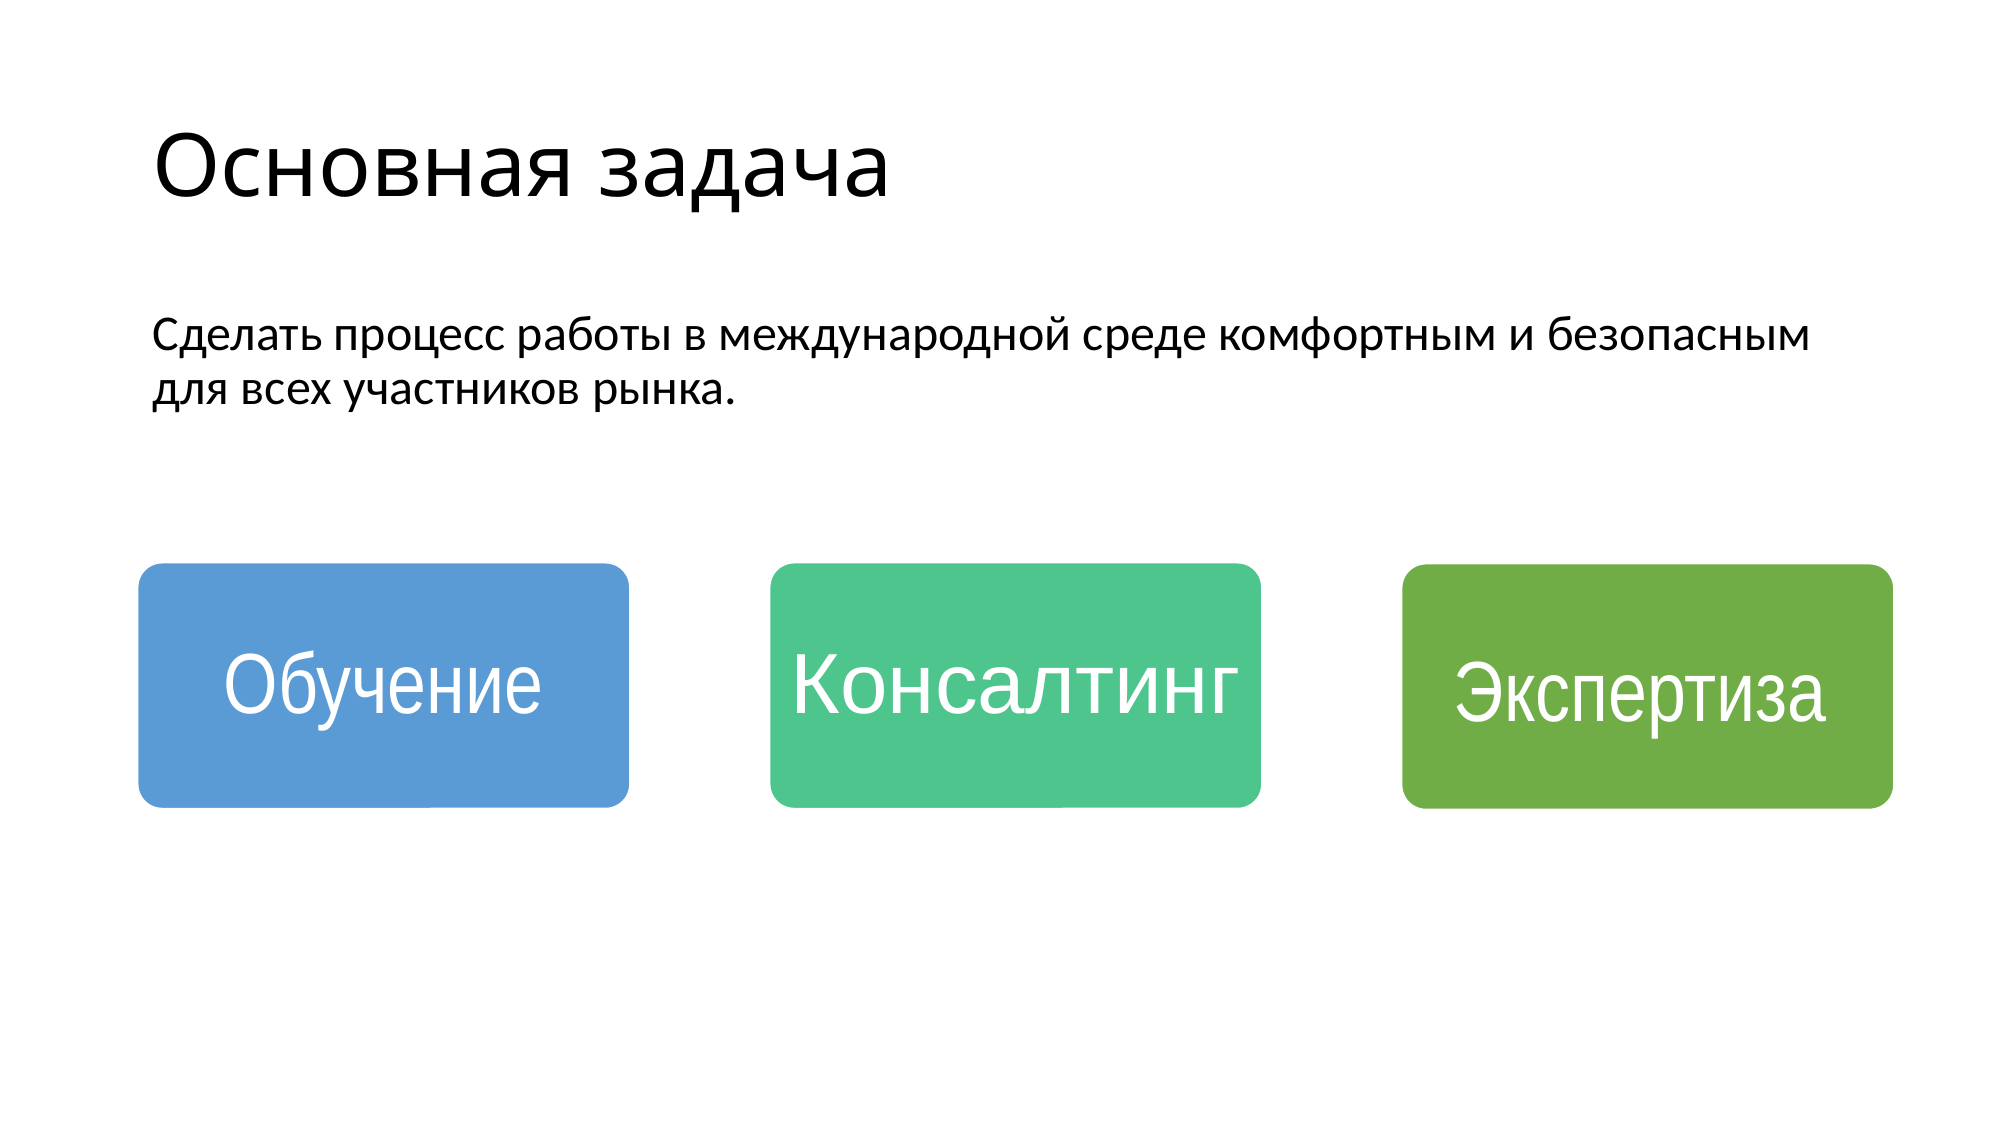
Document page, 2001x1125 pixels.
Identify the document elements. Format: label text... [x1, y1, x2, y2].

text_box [1401, 563, 1895, 810]
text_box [137, 562, 631, 809]
list Сделать процесс работы в международной среде комфортным и безопасным для всех участников рынка. [137, 299, 1863, 1014]
title Основная задача [137, 59, 1863, 278]
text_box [769, 562, 1263, 809]
